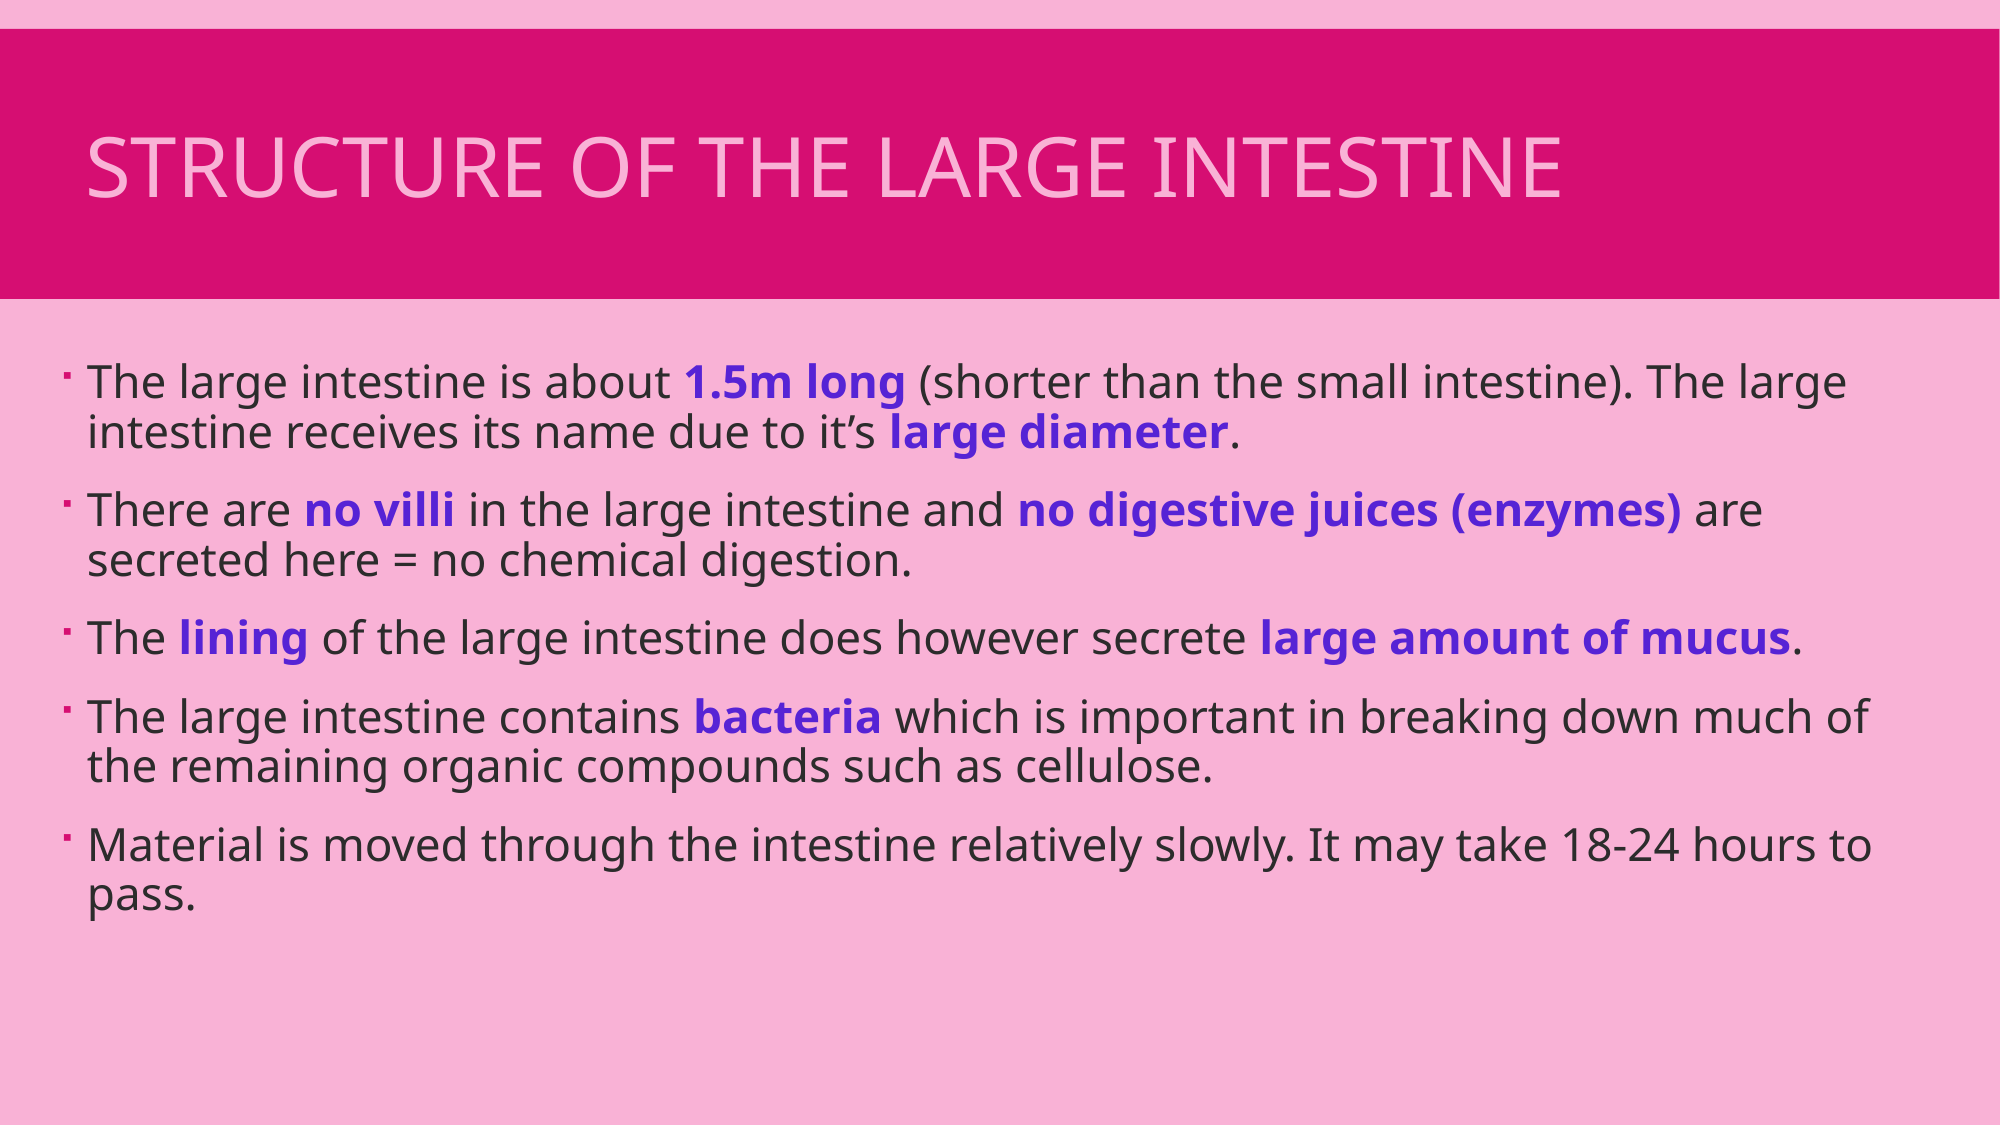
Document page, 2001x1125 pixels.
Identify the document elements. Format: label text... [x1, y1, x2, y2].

list The large intestine is about 1.5m long (shorter than the small intestine). The large intestine receives its name due to it’s large diameter. There are no villi in the large intestine and no digestive juices (enzymes) are secreted here = no chemical digestion. The lining of the large intestine does however secrete large amount of mucus. The large intestine contains bacteria which is important in breaking down much of the remaining organic compounds such as cellulose. Material is moved through the intestine relatively slowly. It may take 18-24 hours to pass. [41, 351, 1918, 1042]
title Structure of the large intestine [70, 47, 1676, 296]
